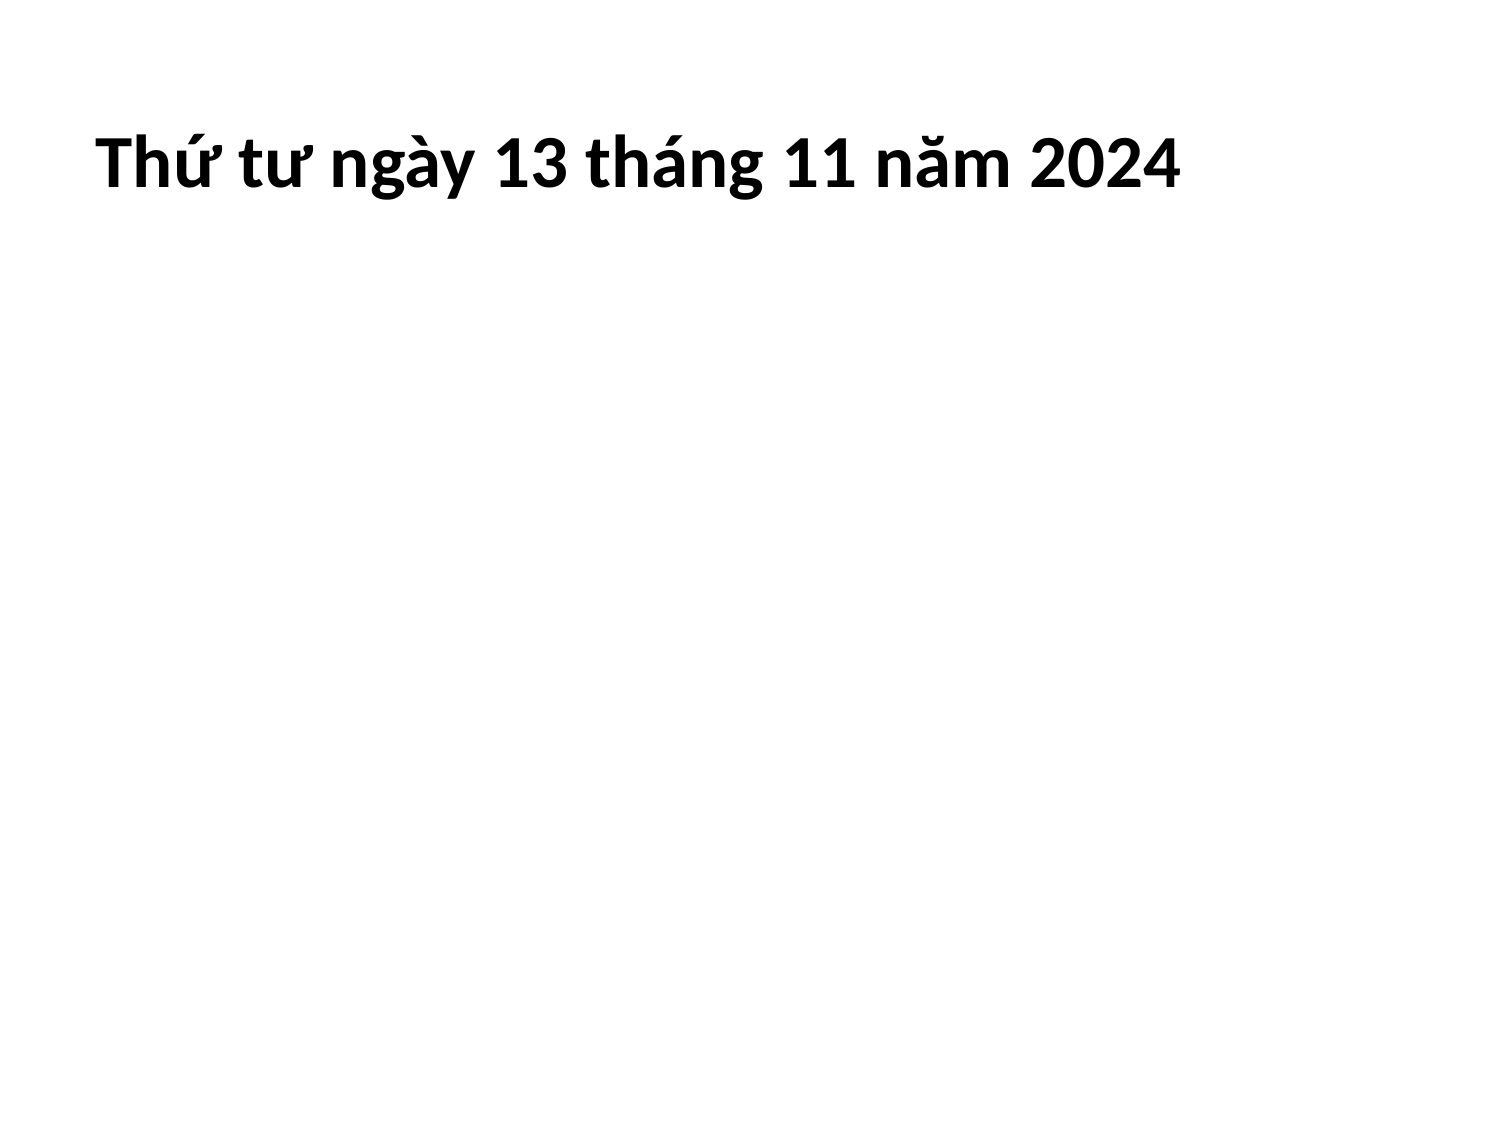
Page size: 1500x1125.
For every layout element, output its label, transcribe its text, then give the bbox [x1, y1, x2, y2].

text_box Thứ tư ngày 13 tháng 11 năm 2024 [81, 105, 1376, 211]
